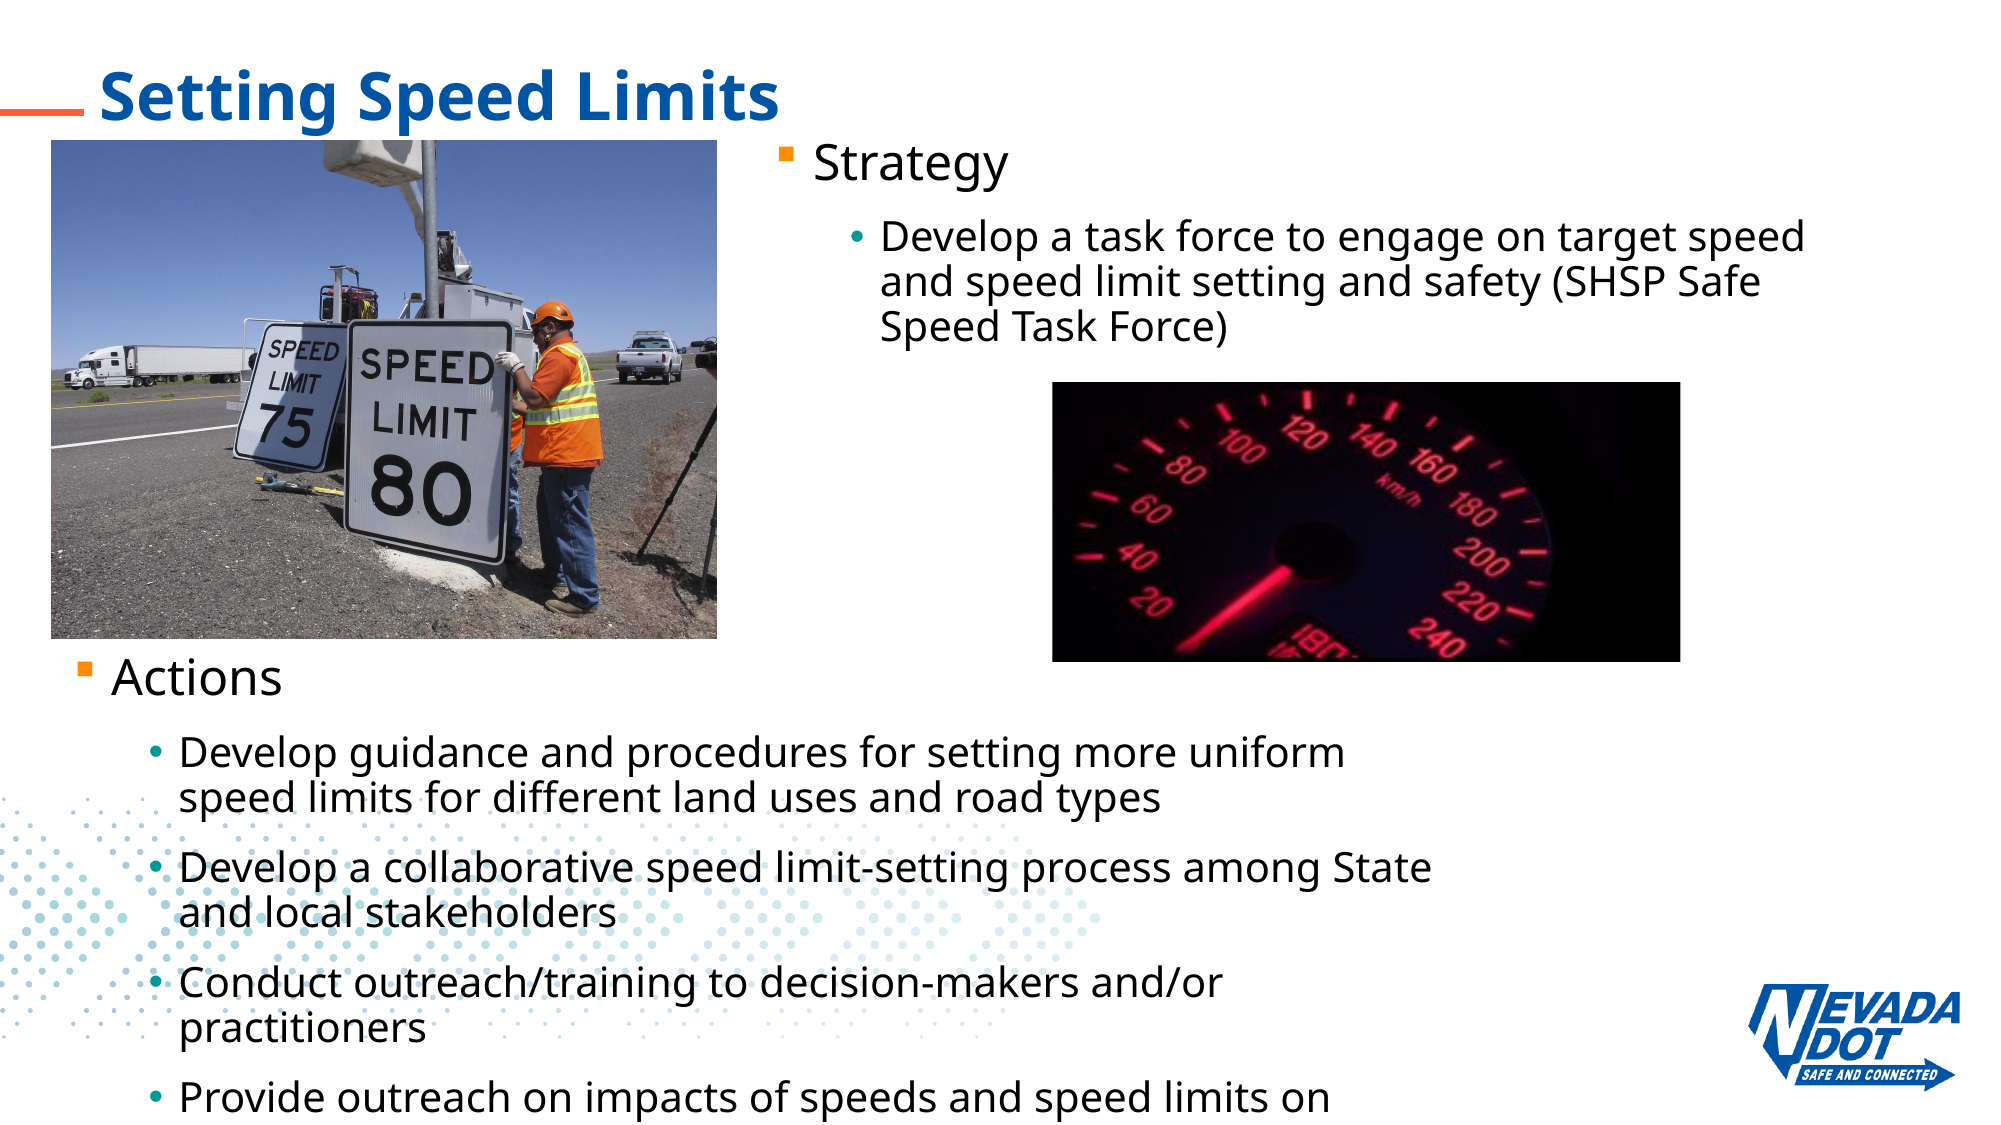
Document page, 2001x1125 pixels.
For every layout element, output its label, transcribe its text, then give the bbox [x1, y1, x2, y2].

title Setting Speed Limits [99, 62, 1900, 200]
text_box Actions Develop guidance and procedures for setting more uniform speed limits for different land uses and road types Develop a collaborative speed limit-setting process among State and local stakeholders Conduct outreach/training to decision-makers and/or practitioners Provide outreach on impacts of speeds and speed limits on safety [73, 652, 1439, 1060]
picture [1743, 980, 1964, 1095]
picture [51, 140, 717, 639]
picture [1052, 382, 1681, 663]
list Strategy Develop a task force to engage on target speed and speed limit setting and safety (SHSP Safe Speed Task Force) [774, 136, 1808, 347]
picture [0, 789, 73, 1047]
